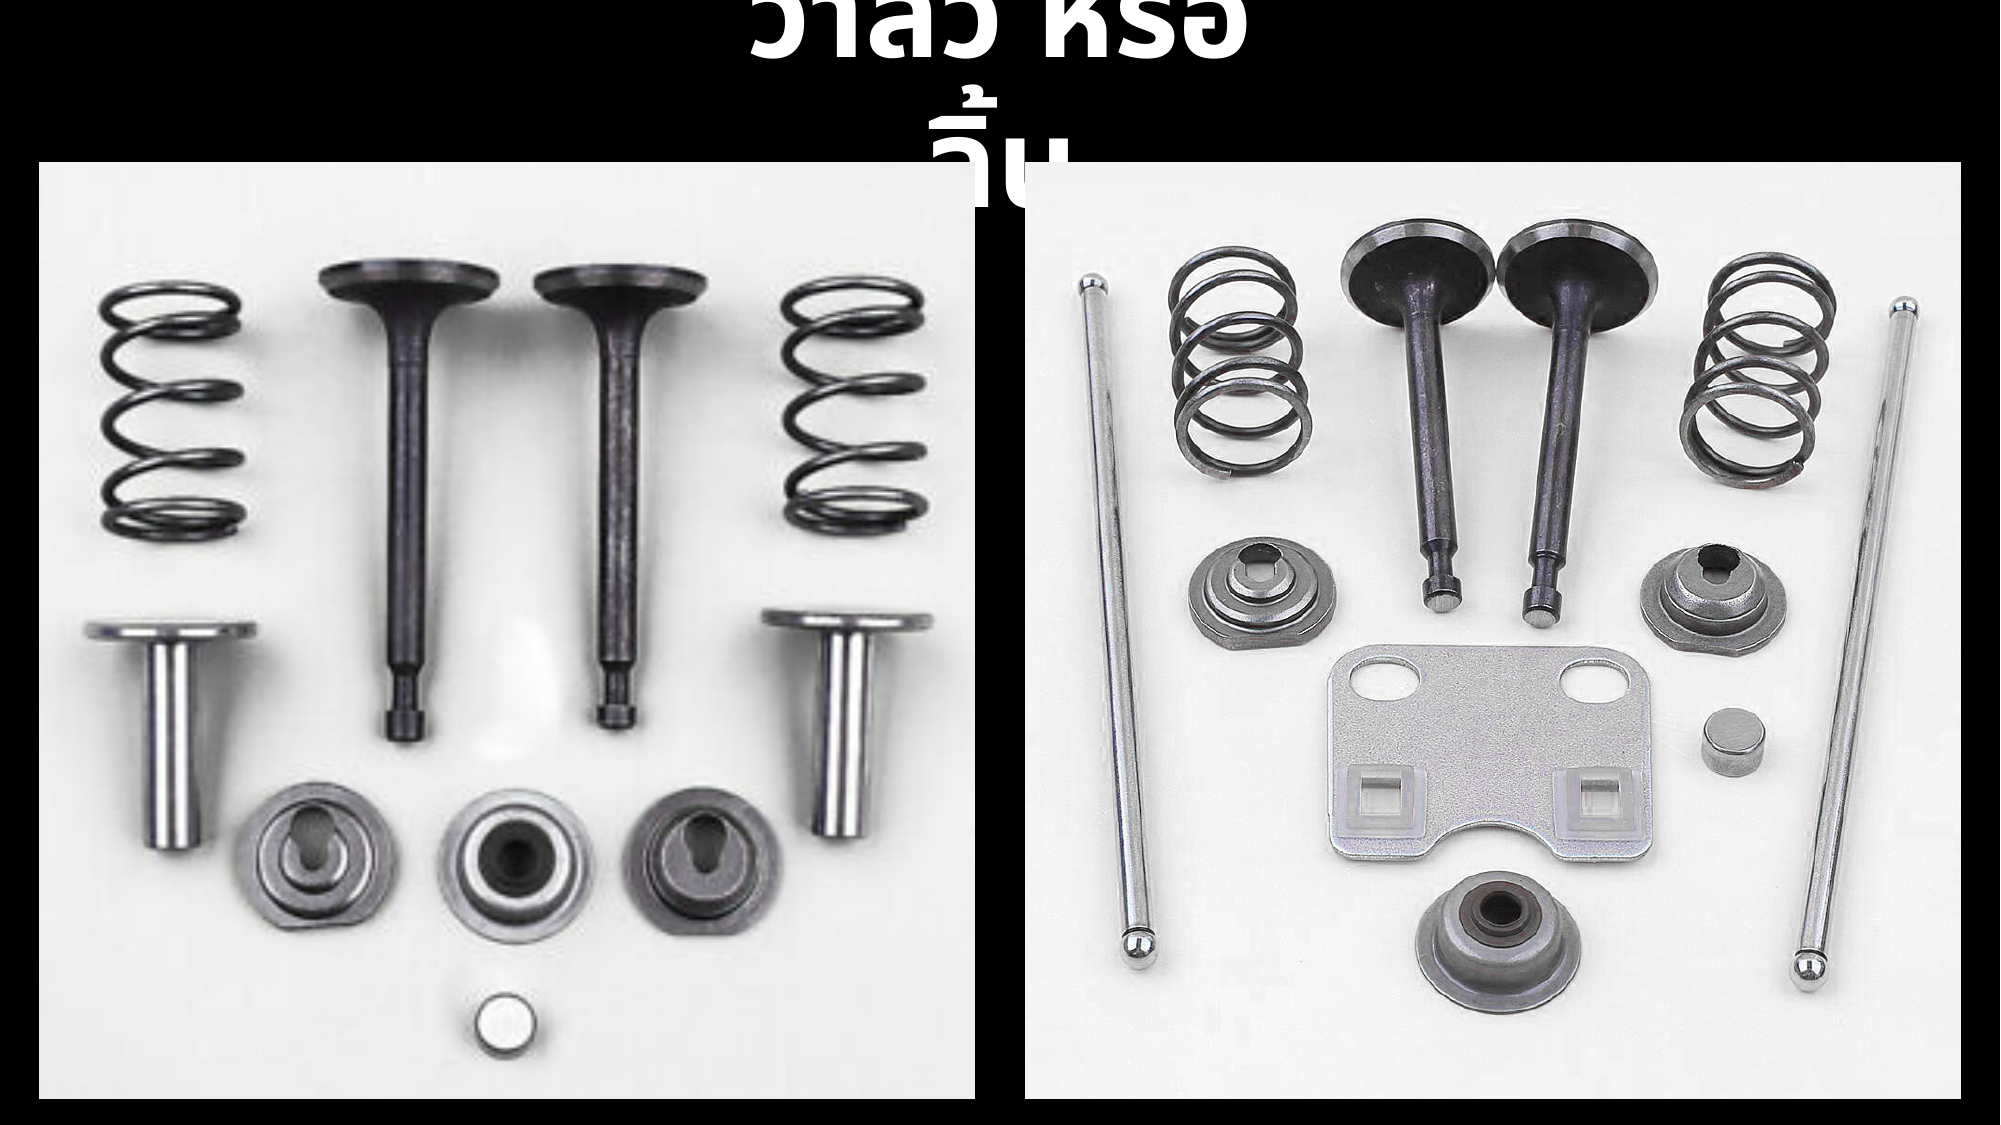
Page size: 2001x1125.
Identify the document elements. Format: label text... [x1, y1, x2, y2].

text_box วาล์ว หรือ ลิ้น [701, 0, 1299, 166]
picture [39, 162, 975, 1099]
picture [1024, 162, 1961, 1099]
